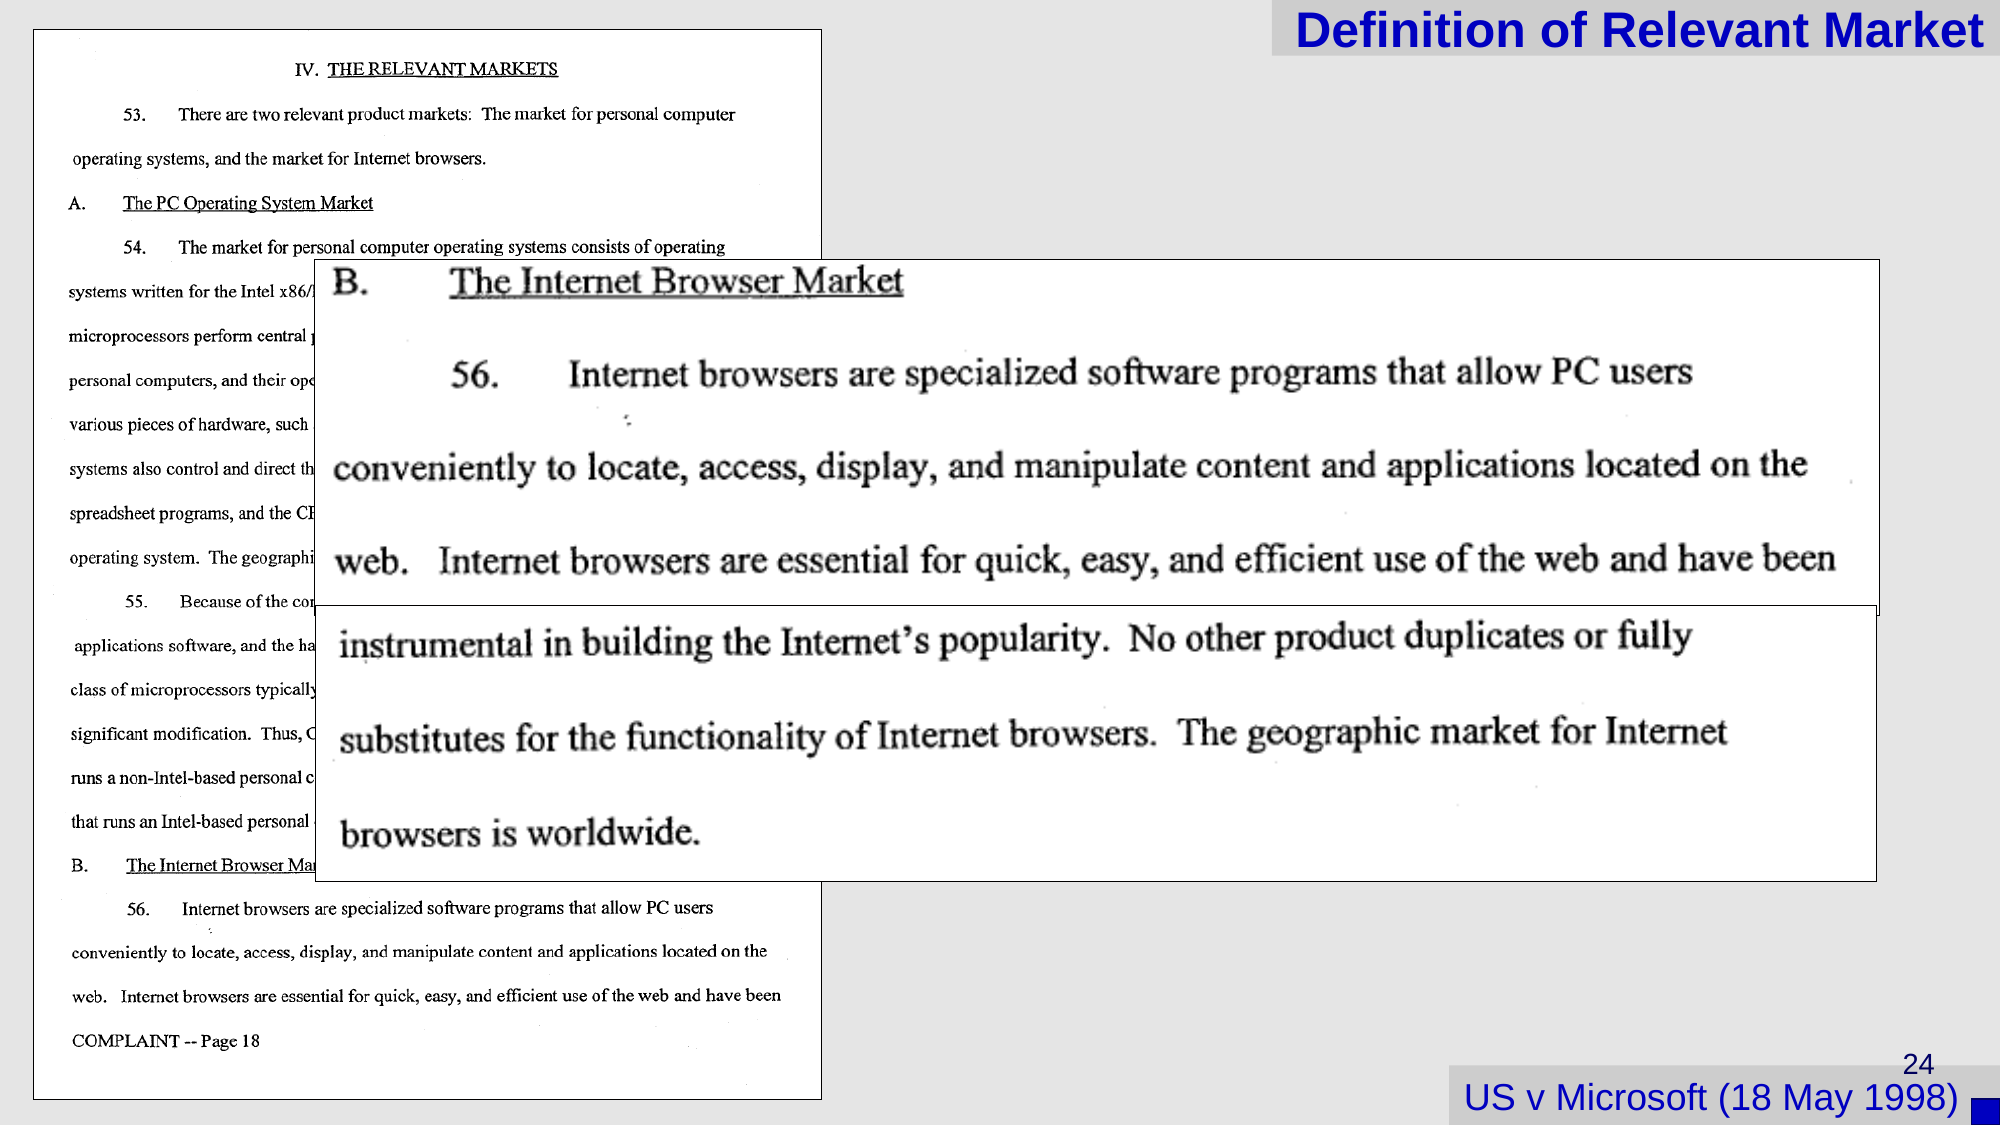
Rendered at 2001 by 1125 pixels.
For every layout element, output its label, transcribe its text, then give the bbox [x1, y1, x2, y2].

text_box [313, 259, 1880, 882]
text_box US v Microsoft (18 May 1998) [1449, 1065, 2000, 1125]
slide_number 24 [1533, 1024, 1951, 1065]
title Definition of Relevant Market [1271, 0, 2000, 56]
text_box [1971, 1099, 2000, 1125]
picture [33, 29, 822, 1100]
